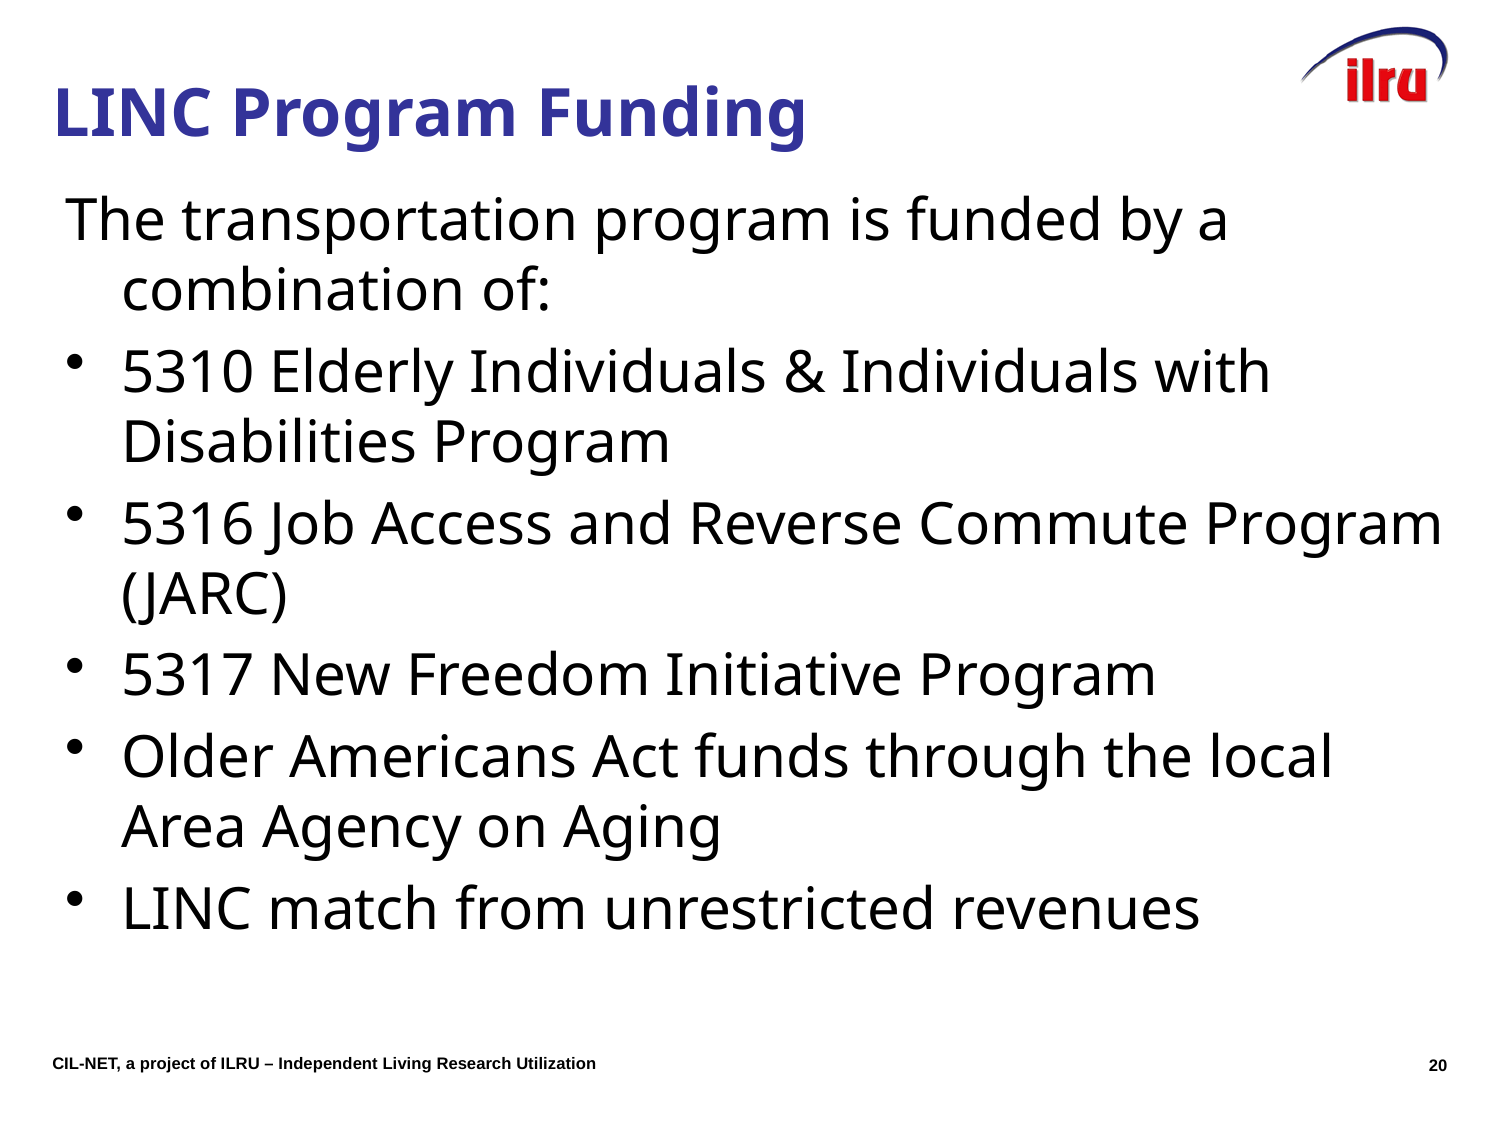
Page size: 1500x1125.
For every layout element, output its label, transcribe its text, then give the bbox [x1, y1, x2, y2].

title LINC Program Funding [37, 44, 1288, 176]
slide_number 19 [1074, 1047, 1463, 1088]
list The transportation program is funded by a combination of: 5310 Elderly Individuals & Individuals with Disabilities Program 5316 Job Access and Reverse Commute Program (JARC) 5317 New Freedom Initiative Program Older Americans Act funds through the local Area Agency on Aging LINC match from unrestricted revenues [49, 174, 1463, 1001]
picture [1299, 24, 1463, 103]
